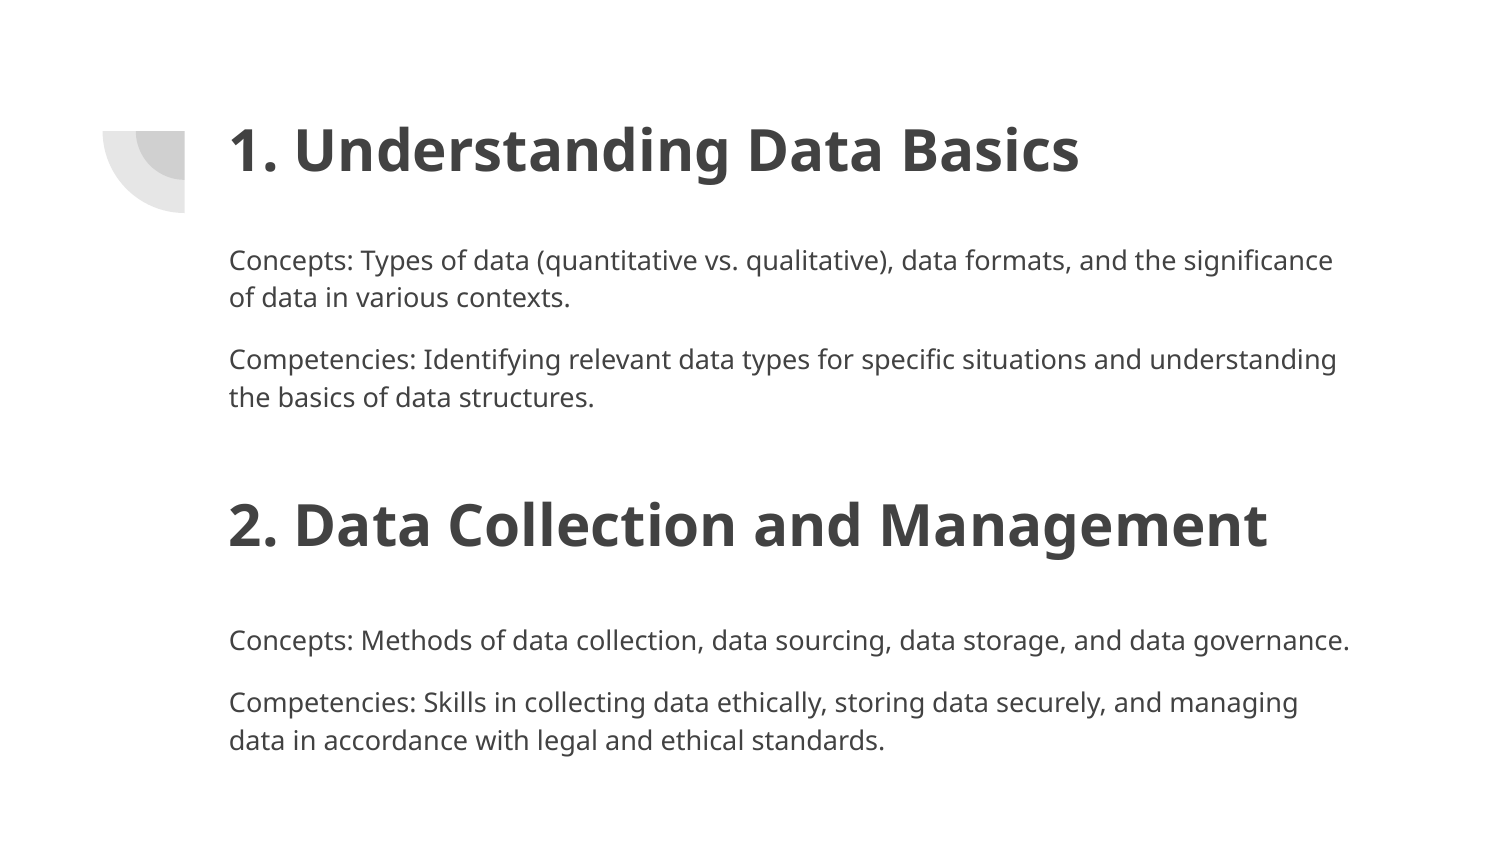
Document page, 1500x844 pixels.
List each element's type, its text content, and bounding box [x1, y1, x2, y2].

list Concepts: Methods of data collection, data sourcing, data storage, and data governance. Competencies: Skills in collecting data ethically, storing data securely, and managing data in accordance with legal and ethical standards. [213, 603, 1368, 779]
title 1. Understanding Data Basics [213, 98, 1368, 223]
list Concepts: Types of data (quantitative vs. qualitative), data formats, and the significance of data in various contexts. Competencies: Identifying relevant data types for specific situations and understanding the basics of data structures. [213, 223, 1368, 473]
title 2. Data Collection and Management [213, 473, 1368, 603]
